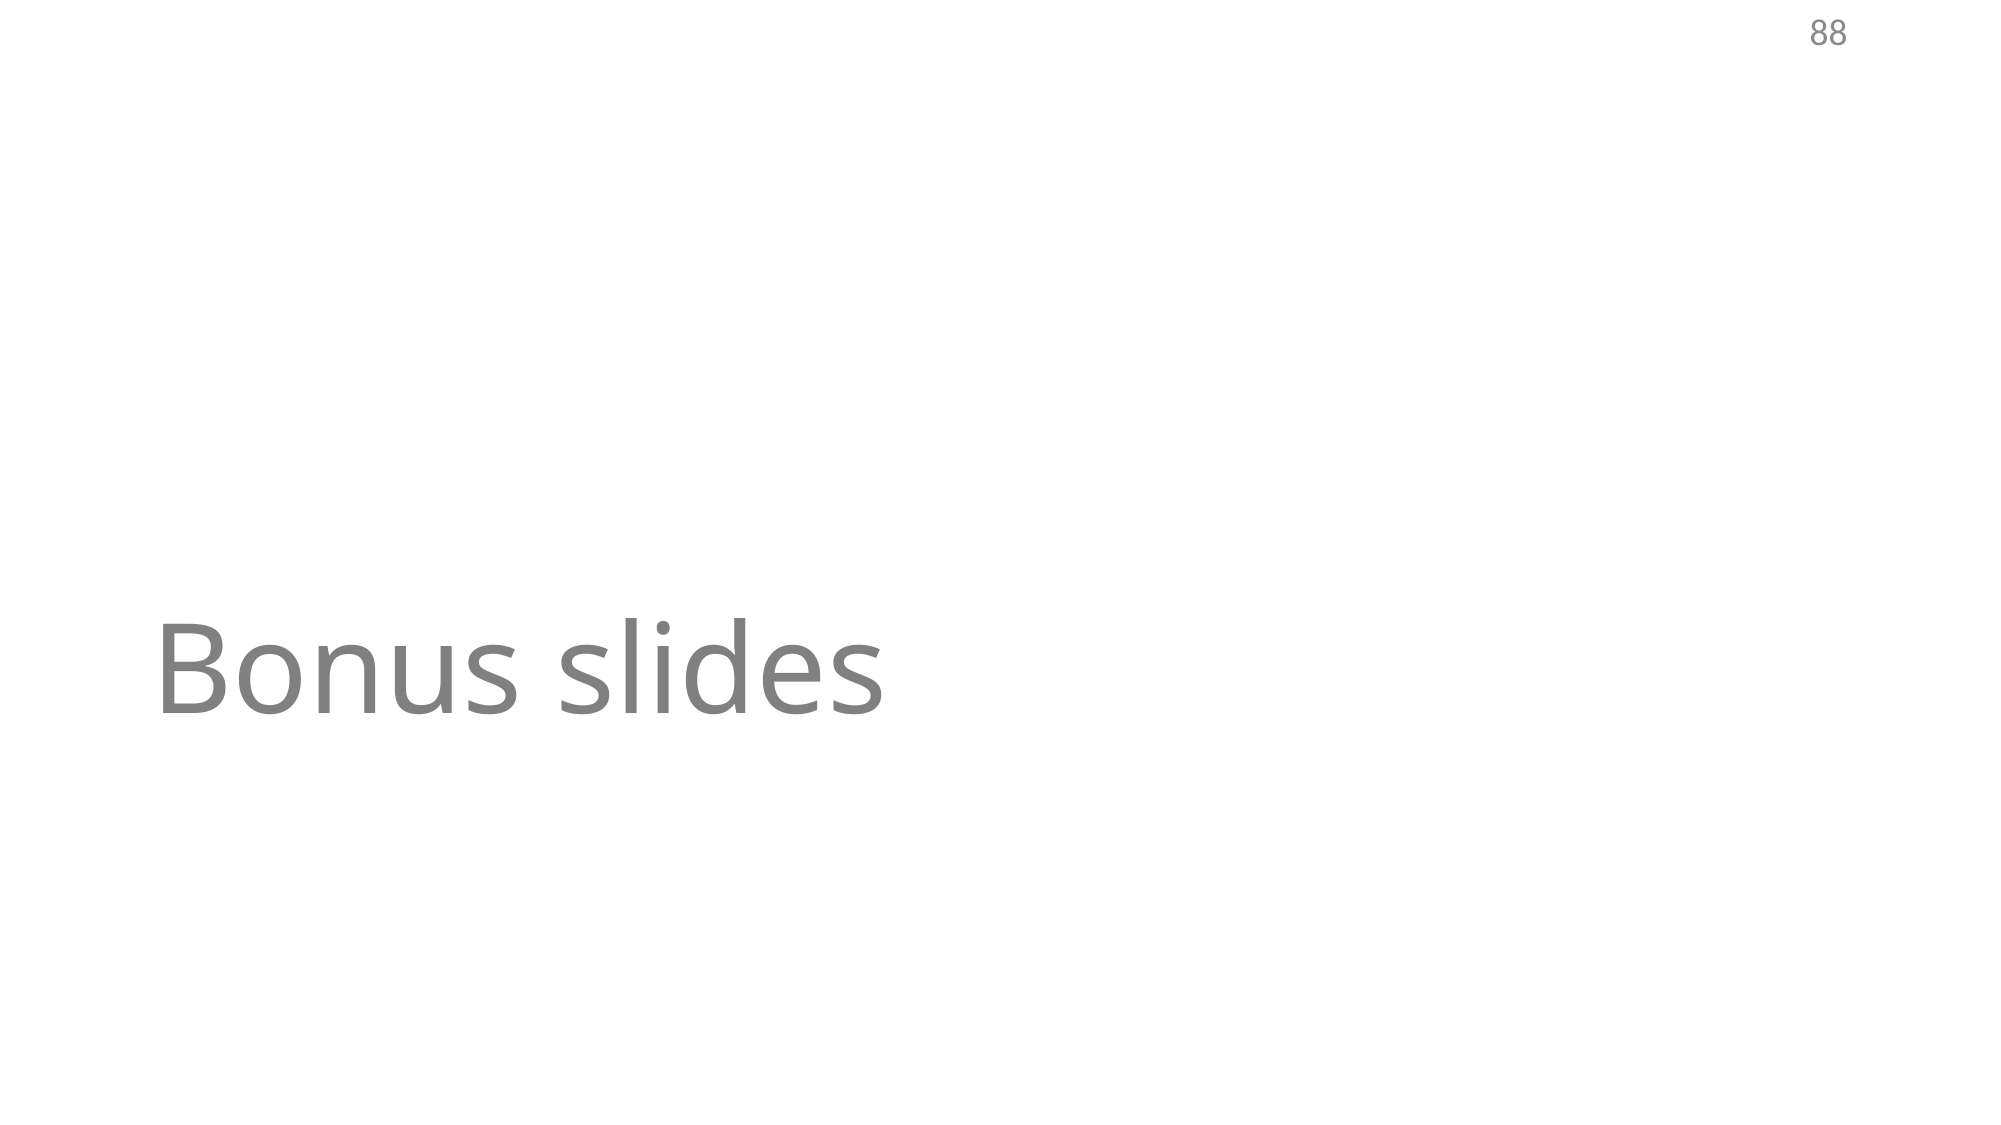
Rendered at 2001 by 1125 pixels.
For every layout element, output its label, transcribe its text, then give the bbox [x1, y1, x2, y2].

slide_number 88 [1412, 0, 1863, 60]
title Bonus slides [136, 280, 1862, 749]
